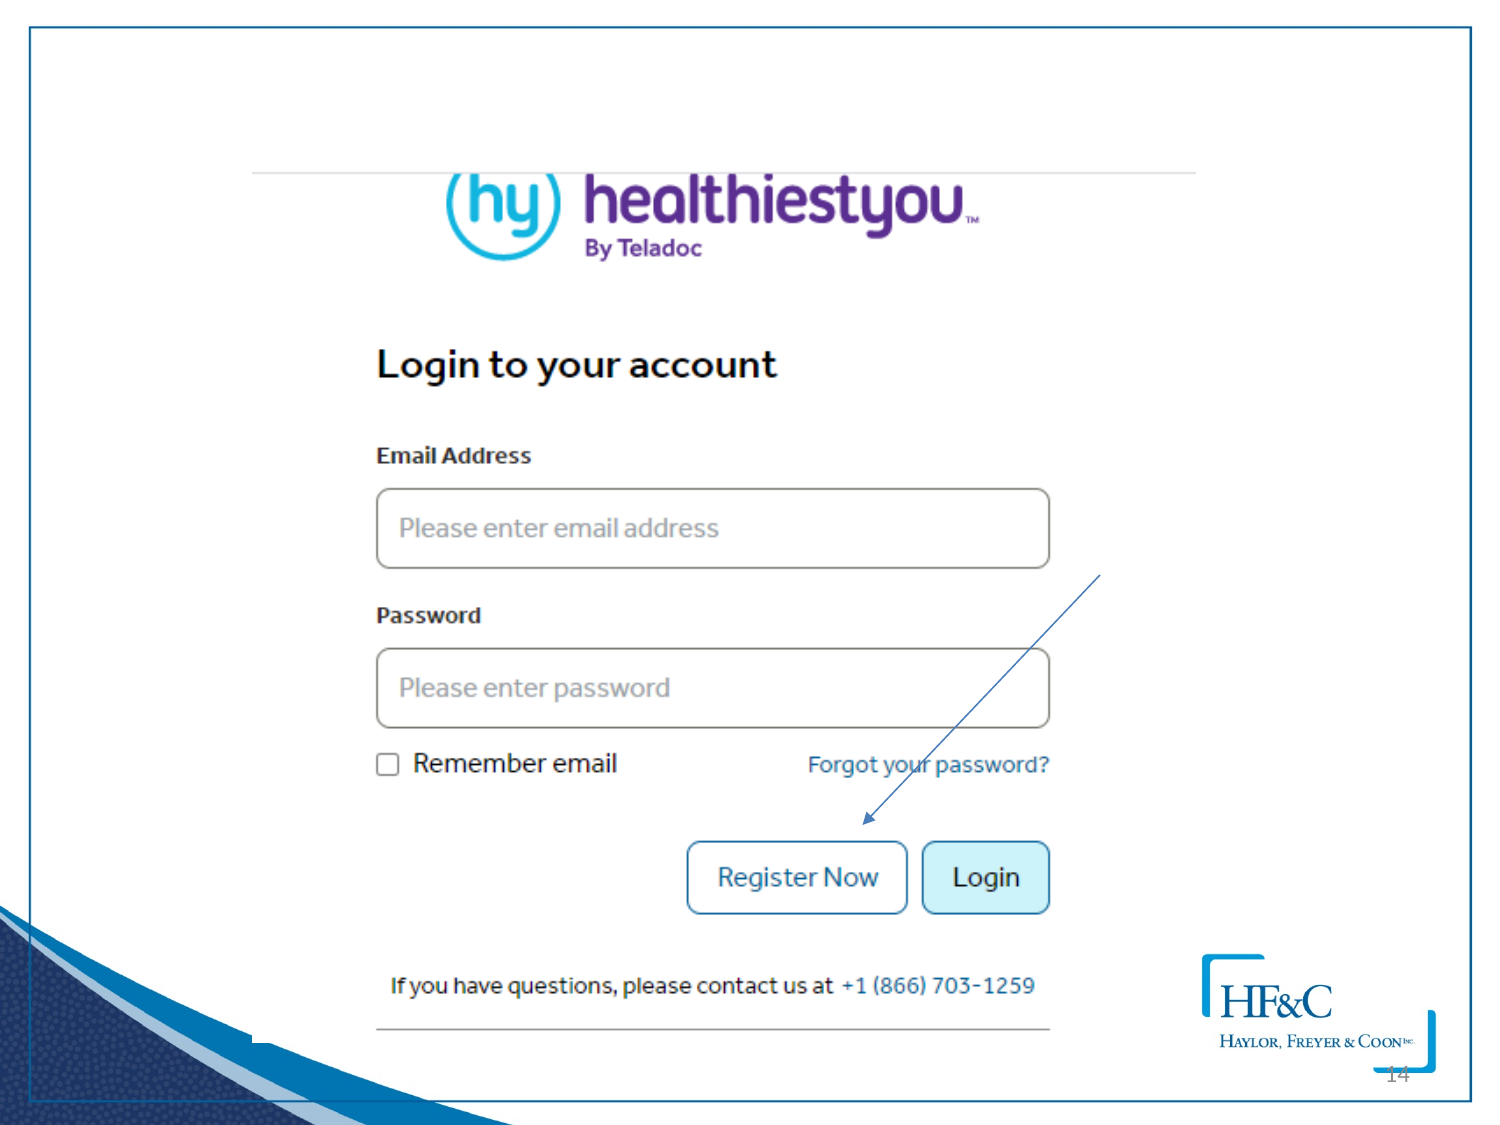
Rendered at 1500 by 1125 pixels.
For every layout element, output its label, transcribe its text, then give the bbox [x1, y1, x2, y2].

picture [0, 913, 403, 1125]
picture [0, 1, 1500, 1125]
slide_number 14 [1074, 1042, 1425, 1103]
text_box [862, 574, 1101, 826]
